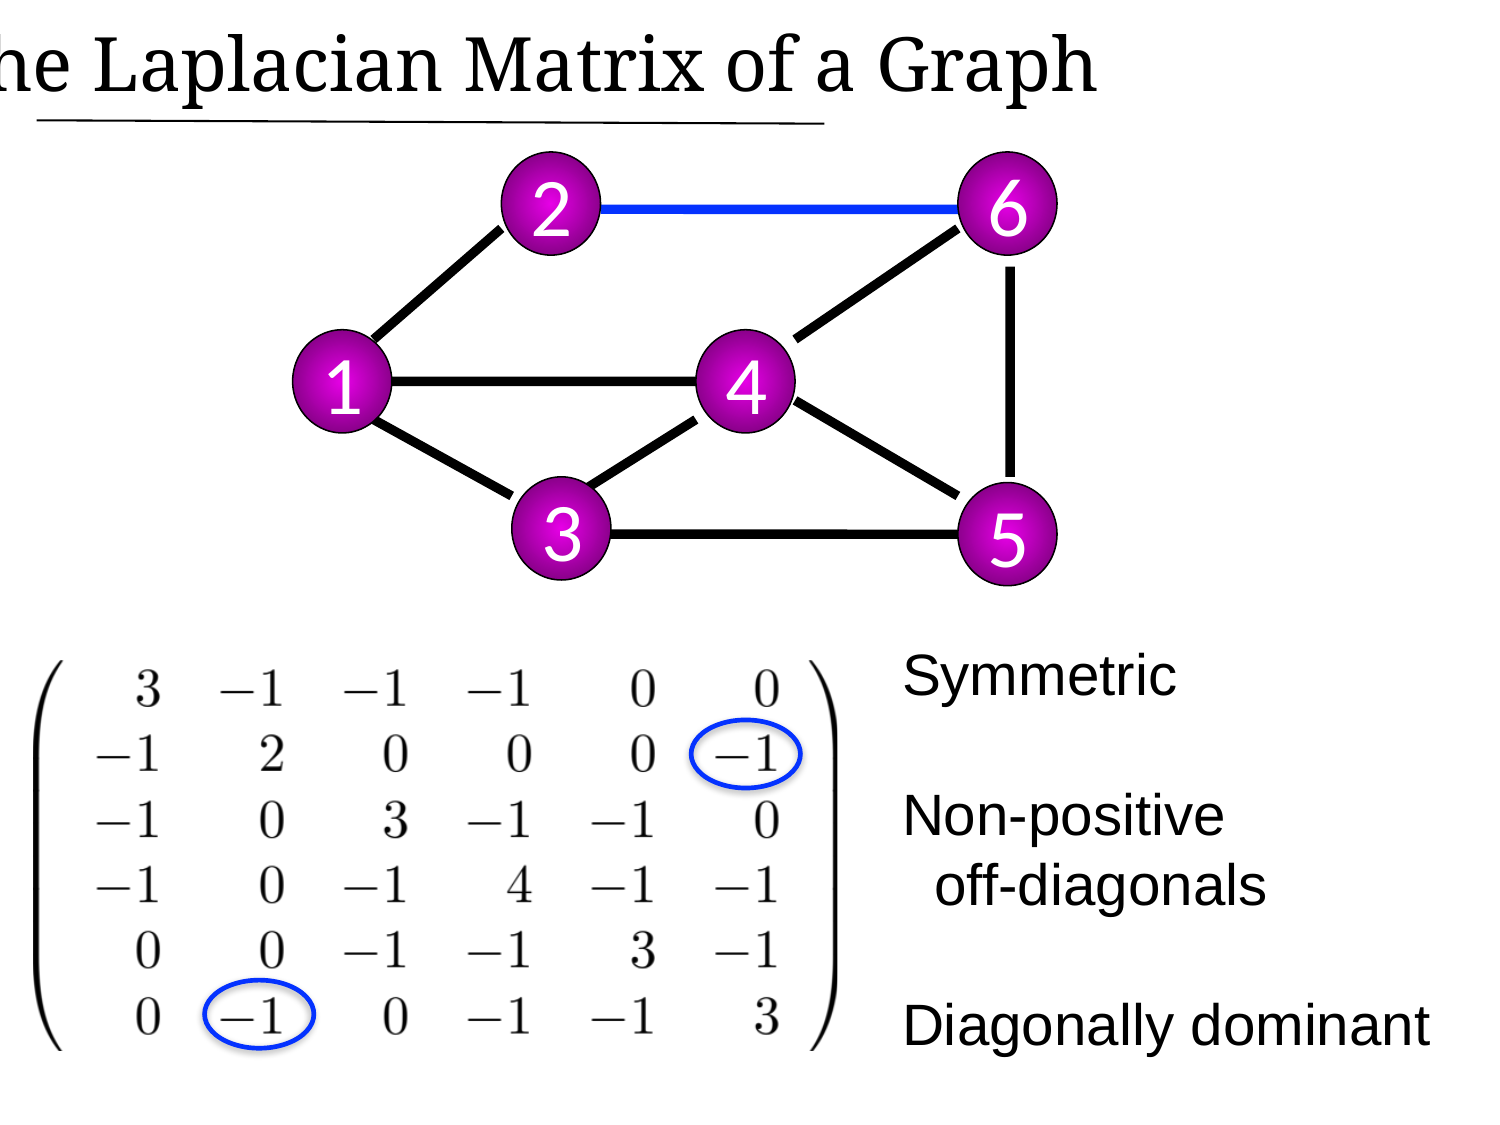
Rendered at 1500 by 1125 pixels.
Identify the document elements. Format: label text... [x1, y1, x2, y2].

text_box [20, 8, 1021, 124]
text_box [32, 659, 838, 1051]
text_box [201, 81, 1088, 586]
text_box Symmetric Non-positive off-diagonals Diagonally dominant [887, 629, 1447, 1065]
